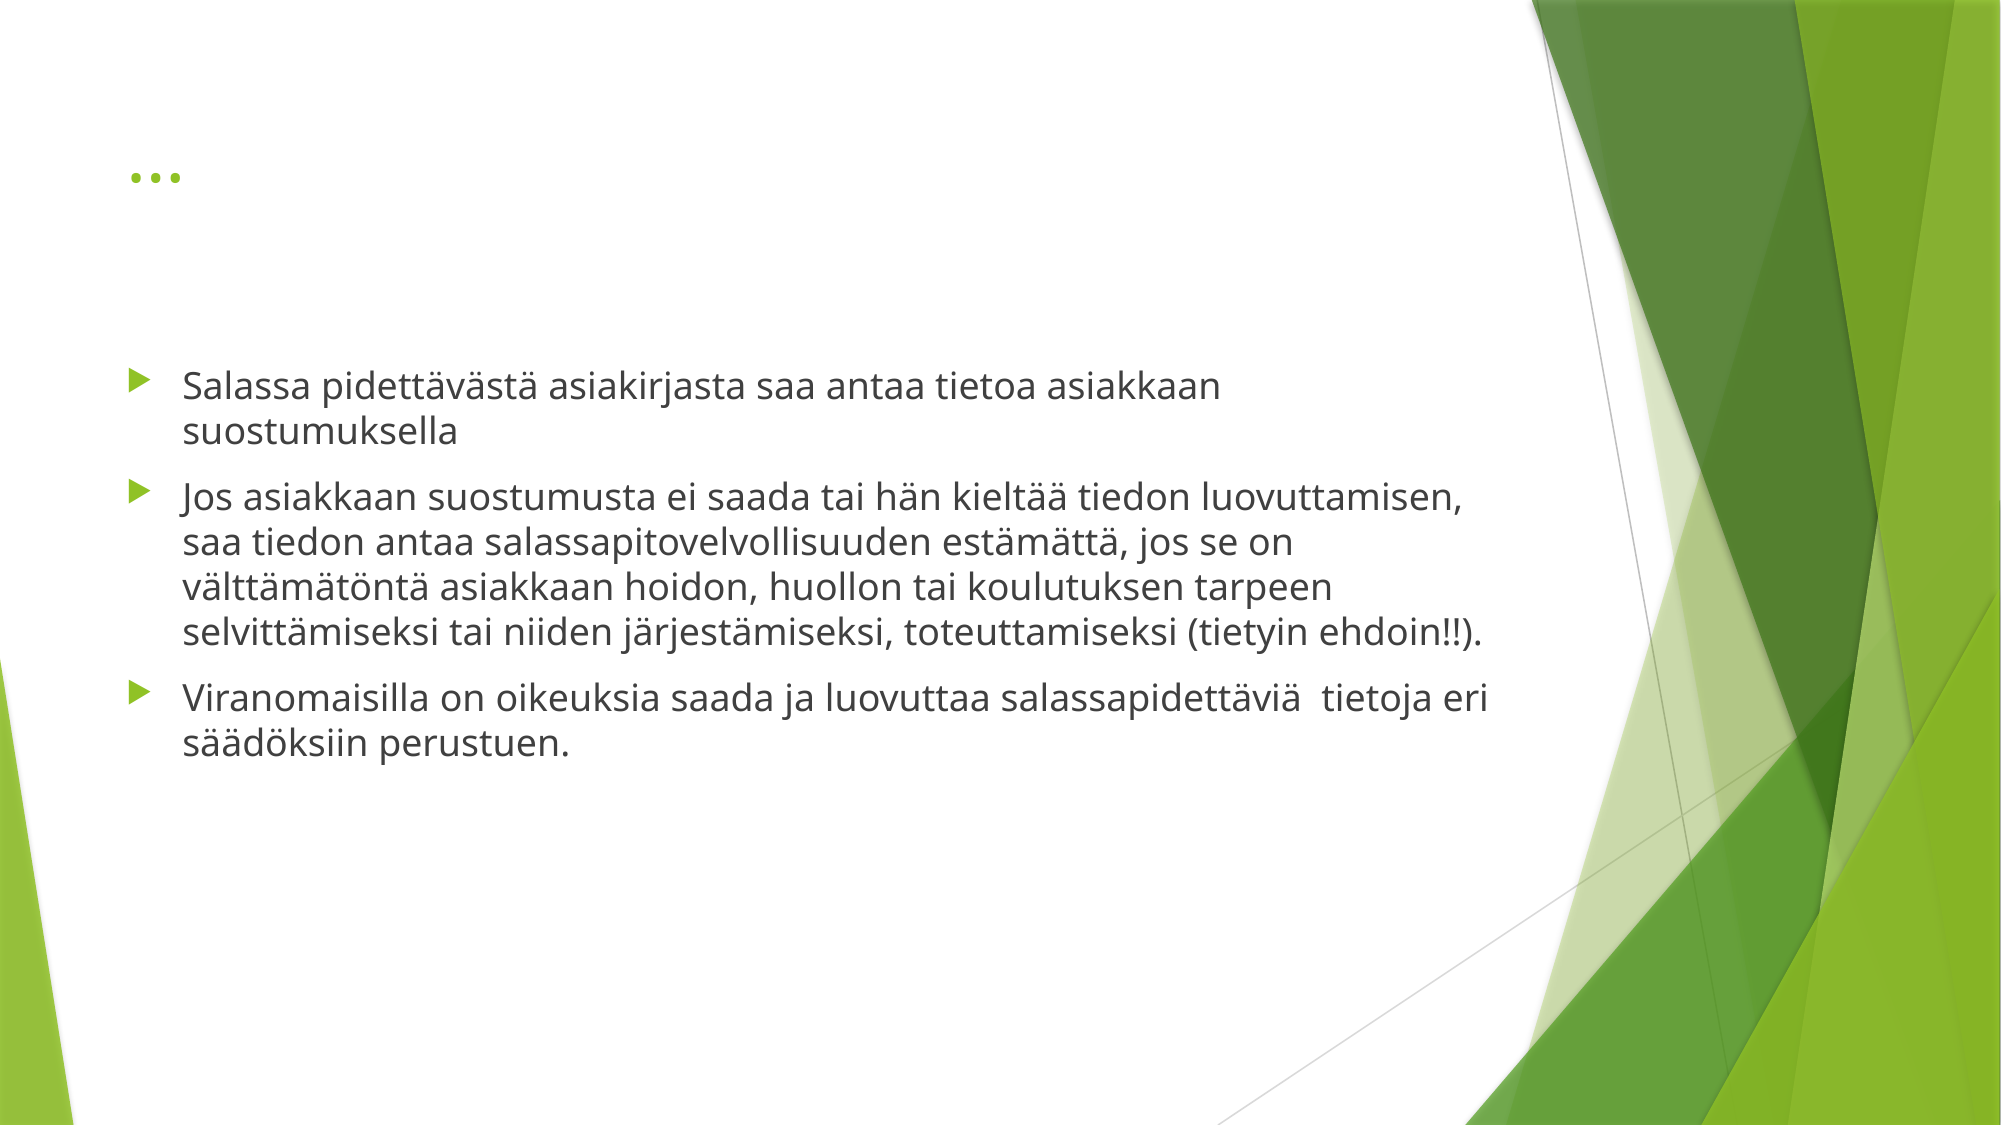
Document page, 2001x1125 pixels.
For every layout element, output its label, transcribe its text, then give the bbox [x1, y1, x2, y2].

title … [111, 99, 1522, 317]
list Salassa pidettävästä asiakirjasta saa antaa tietoa asiakkaan suostumuksella Jos asiakkaan suostumusta ei saada tai hän kieltää tiedon luovuttamisen, saa tiedon antaa salassapitovelvollisuuden estämättä, jos se on välttämätöntä asiakkaan hoidon, huollon tai koulutuksen tarpeen selvittämiseksi tai niiden järjestämiseksi, toteuttamiseksi (tietyin ehdoin!!). Viranomaisilla on oikeuksia saada ja luovuttaa salassapidettäviä tietoja eri säädöksiin perustuen. [111, 354, 1522, 992]
